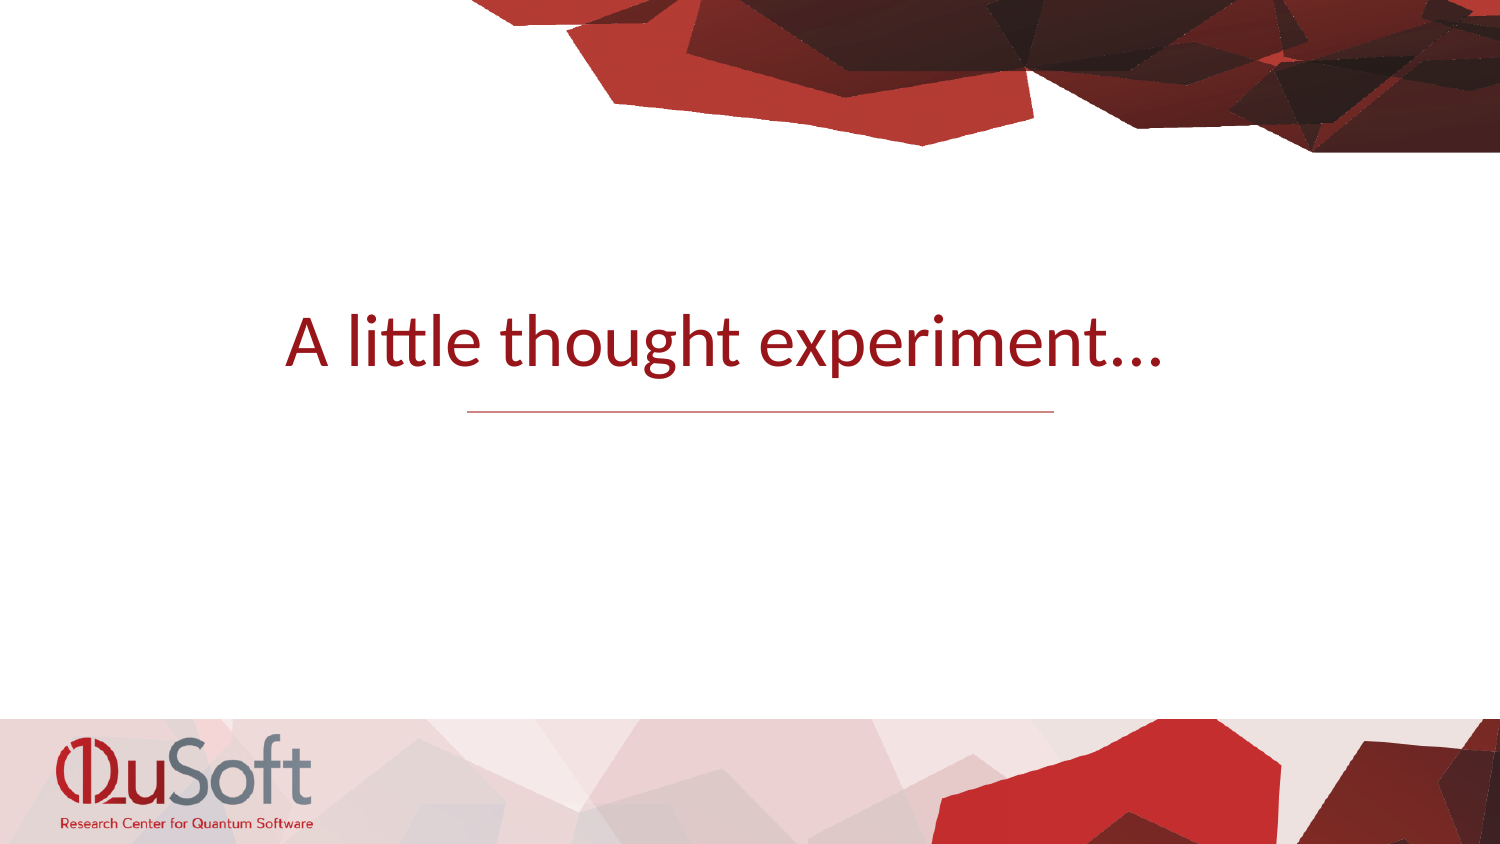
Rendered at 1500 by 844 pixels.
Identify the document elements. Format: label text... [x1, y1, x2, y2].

title A little thought experiment... [96, 227, 1390, 446]
picture [0, 719, 1500, 844]
picture [447, 0, 1500, 155]
